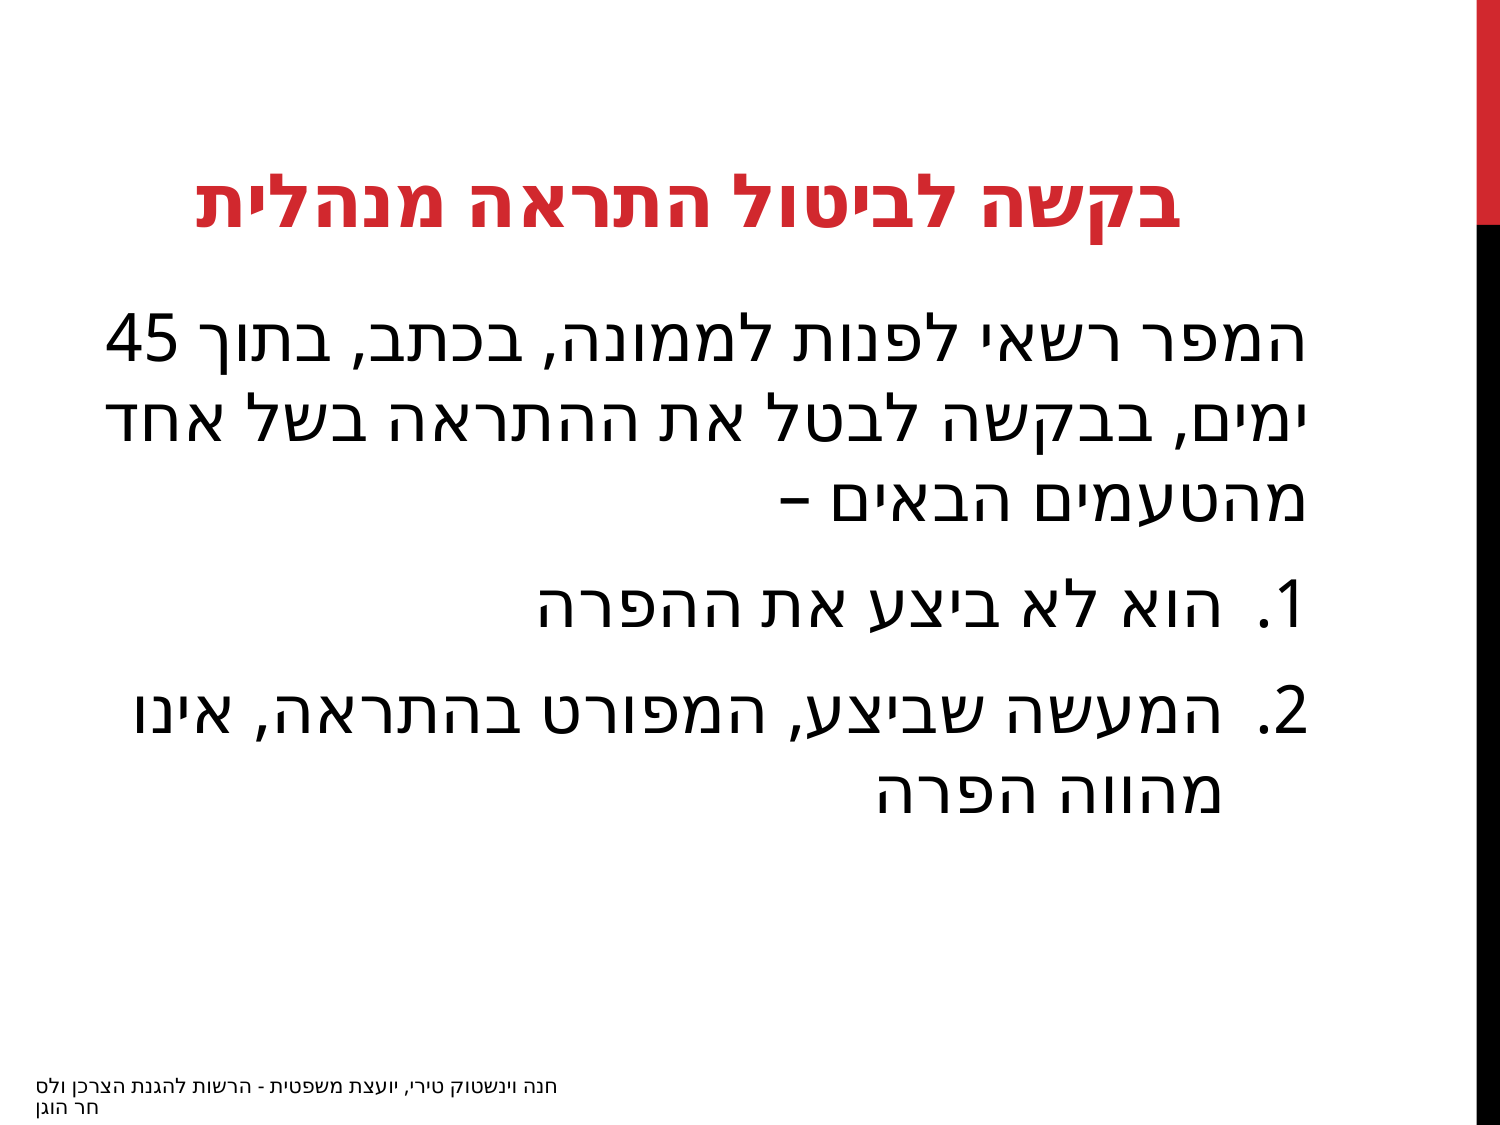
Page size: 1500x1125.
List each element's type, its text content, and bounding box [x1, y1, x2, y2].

title בקשה לביטול התראה מנהלית [75, 25, 1306, 250]
list המפר רשאי לפנות לממונה, בכתב, בתוך 45 ימים, בבקשה לבטל את ההתראה בשל אחד מהטעמים הבאים – הוא לא ביצע את ההפרה המעשה שביצע, המפורט בהתראה, אינו מהווה הפרה [75, 287, 1325, 1005]
footer חנה וינשטוק טירי, יועצת משפטית - הרשות להגנת הצרכן ולסחר הוגן [75, 1065, 638, 1112]
